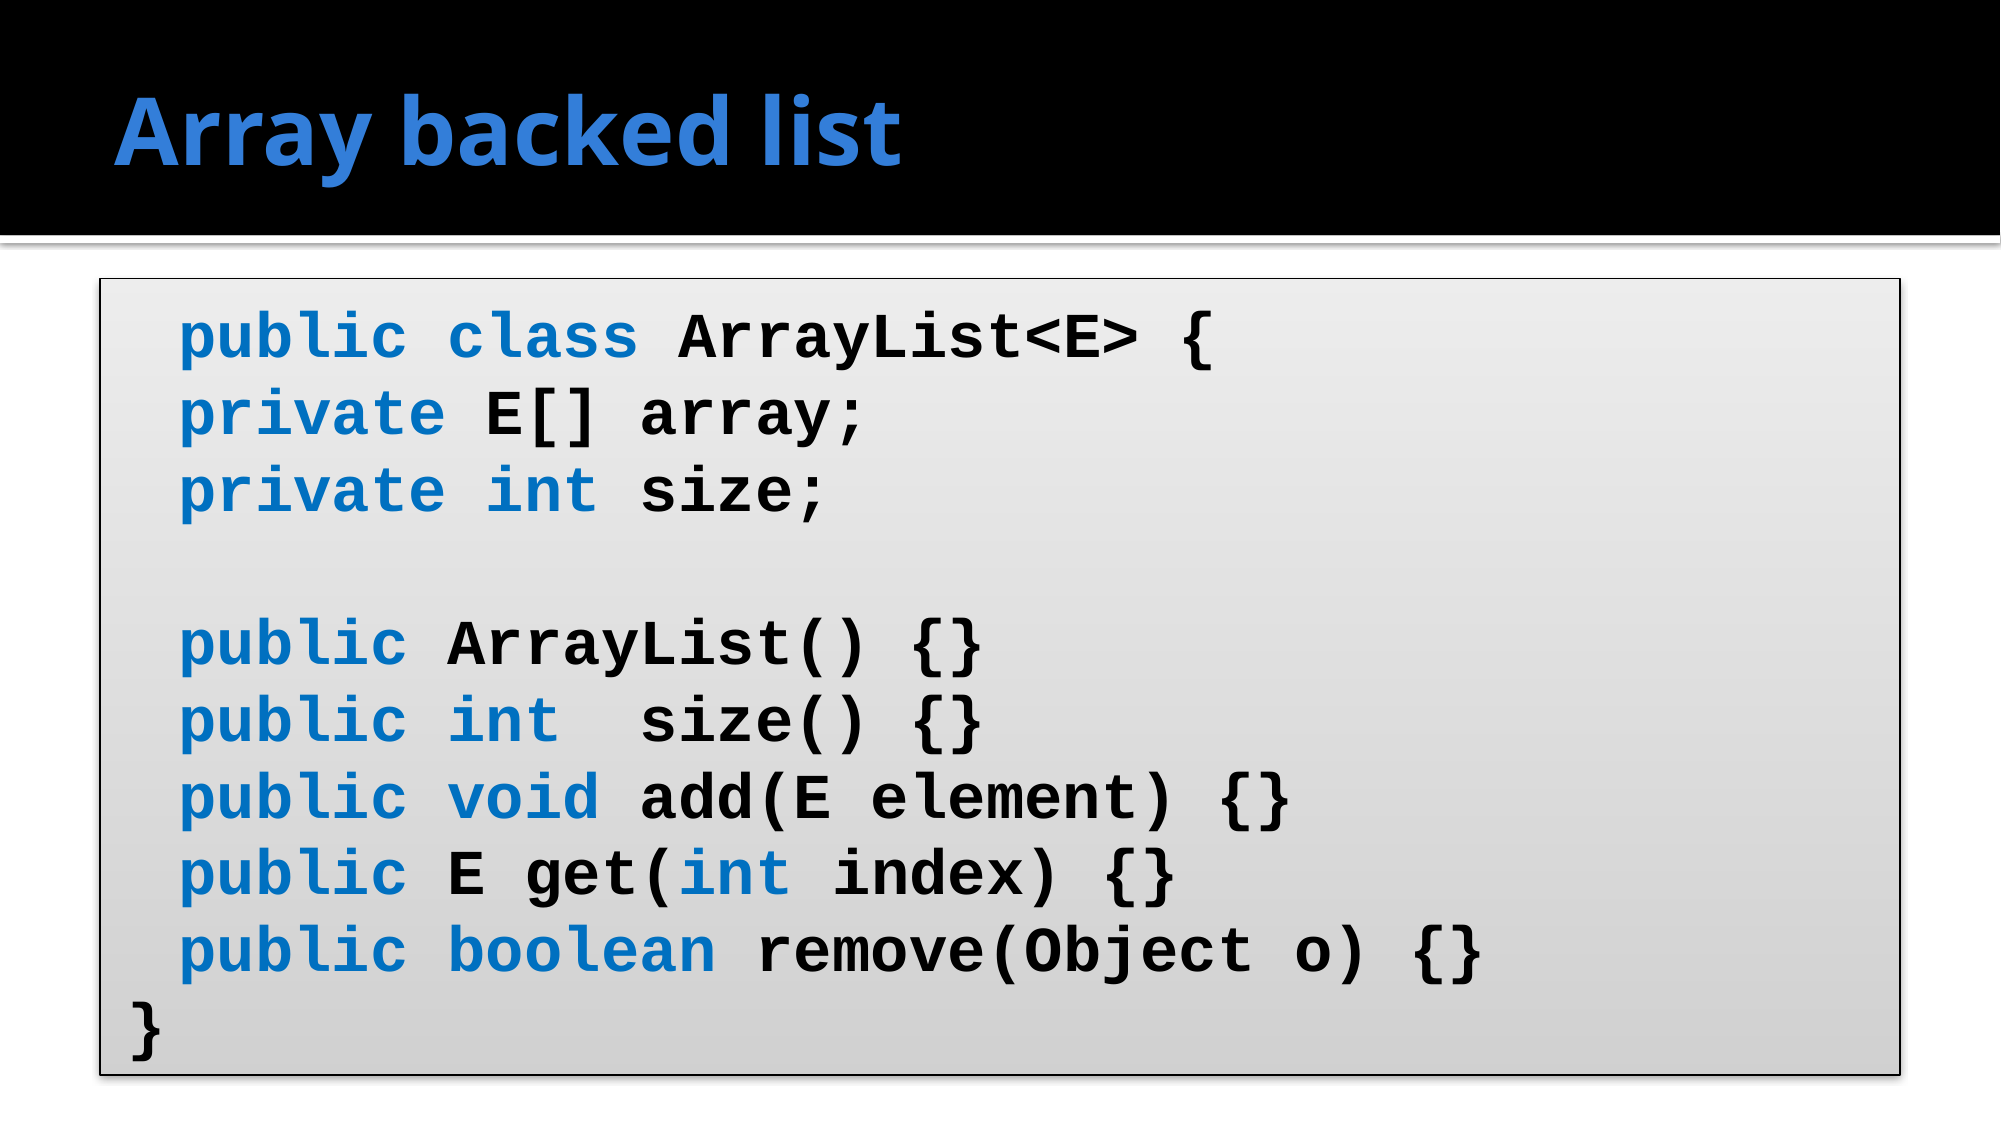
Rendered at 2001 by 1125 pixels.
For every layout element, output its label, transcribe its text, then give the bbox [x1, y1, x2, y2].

title Array backed list [99, 25, 1900, 231]
list public class ArrayList<E> { private E[] array; private int size; public ArrayList() {} public int size() {} public void add(E element) {} public E get(int index) {} public boolean remove(Object o) {} } [99, 278, 1901, 1076]
